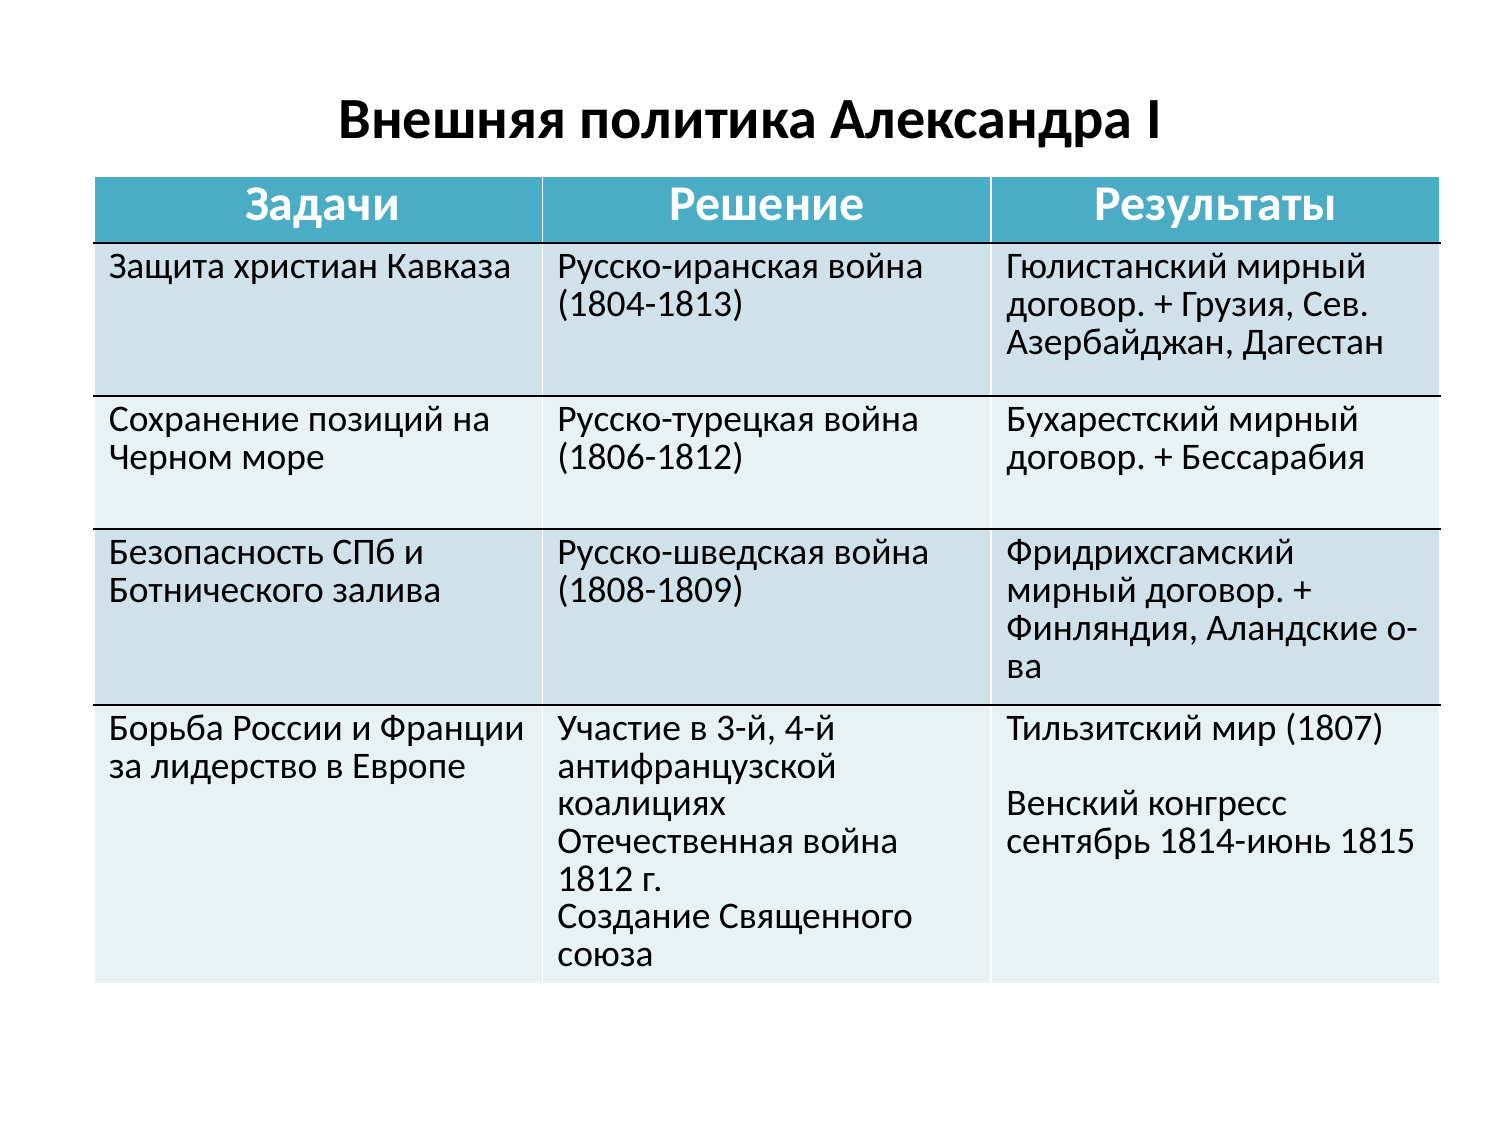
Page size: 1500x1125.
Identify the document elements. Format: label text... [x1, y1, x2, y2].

table_cell Защита христиан Кавказа [95, 244, 542, 395]
table_cell Русско-иранская война (1804-1813) [543, 244, 990, 395]
table_cell Борьба России и Франции за лидерство в Европе [95, 706, 542, 983]
table_cell Гюлистанский мирный договор. + Грузия, Сев. Азербайджан, Дагестан [992, 244, 1439, 395]
table_cell Фридрихсгамский мирный договор. + Финляндия, Аландские о-ва [992, 530, 1439, 704]
table_header Результаты [992, 177, 1439, 242]
table_cell Безопасность СПб и Ботнического залива [95, 530, 542, 704]
table_header Решение [543, 177, 990, 242]
table_cell Сохранение позиций на Черном море [95, 397, 542, 528]
table_cell Участие в 3-й, 4-й антифранцузской коалициях Отечественная война 1812 г. Создание Священного союза [543, 706, 990, 983]
table_cell Русско-шведская война (1808-1809) [543, 530, 990, 704]
table_cell Бухарестский мирный договор. + Бессарабия [992, 397, 1439, 528]
table_header Задачи [95, 177, 542, 242]
table_cell Тильзитский мир (1807) Венский конгресс сентябрь 1814-июнь 1815 [992, 706, 1439, 983]
title Внешняя политика Александра I [75, 45, 1425, 185]
table_cell Русско-турецкая война (1806-1812) [543, 397, 990, 528]
